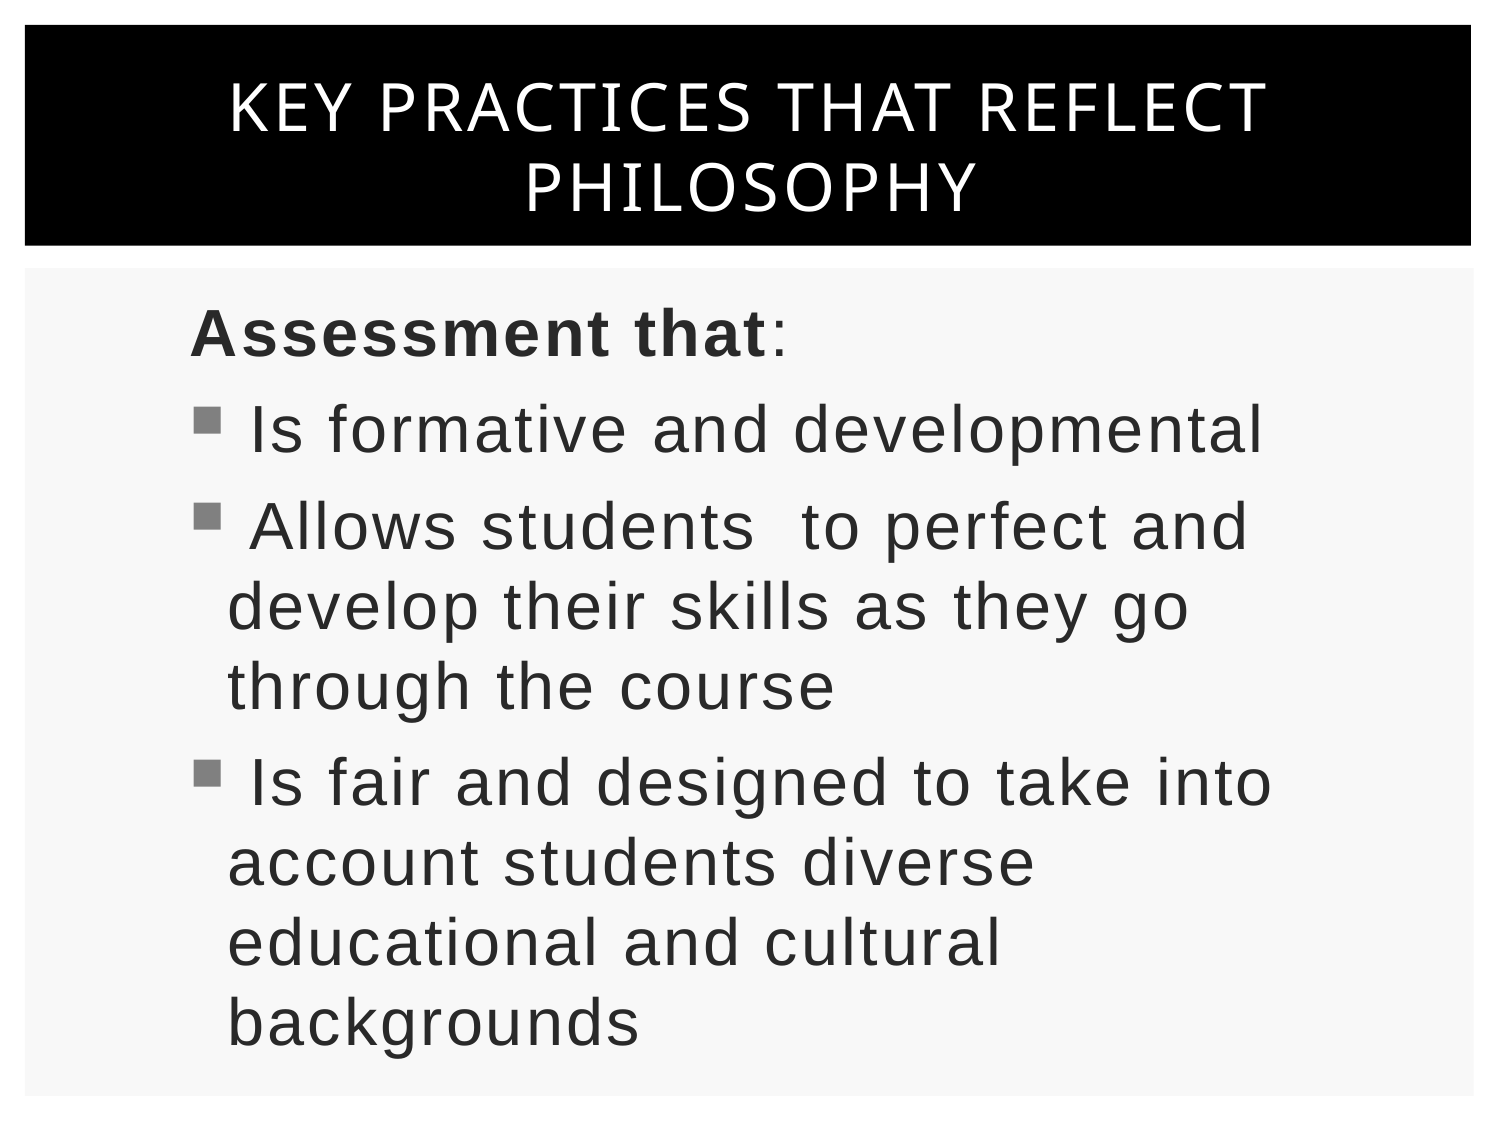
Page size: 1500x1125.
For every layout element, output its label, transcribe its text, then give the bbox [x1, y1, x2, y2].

list Assessment that: Is formative and developmental Allows students to perfect and develop their skills as they go through the course Is fair and designed to take into account students diverse educational and cultural backgrounds [62, 281, 1442, 1125]
title Key practices that reflect philosophy [62, 43, 1438, 247]
